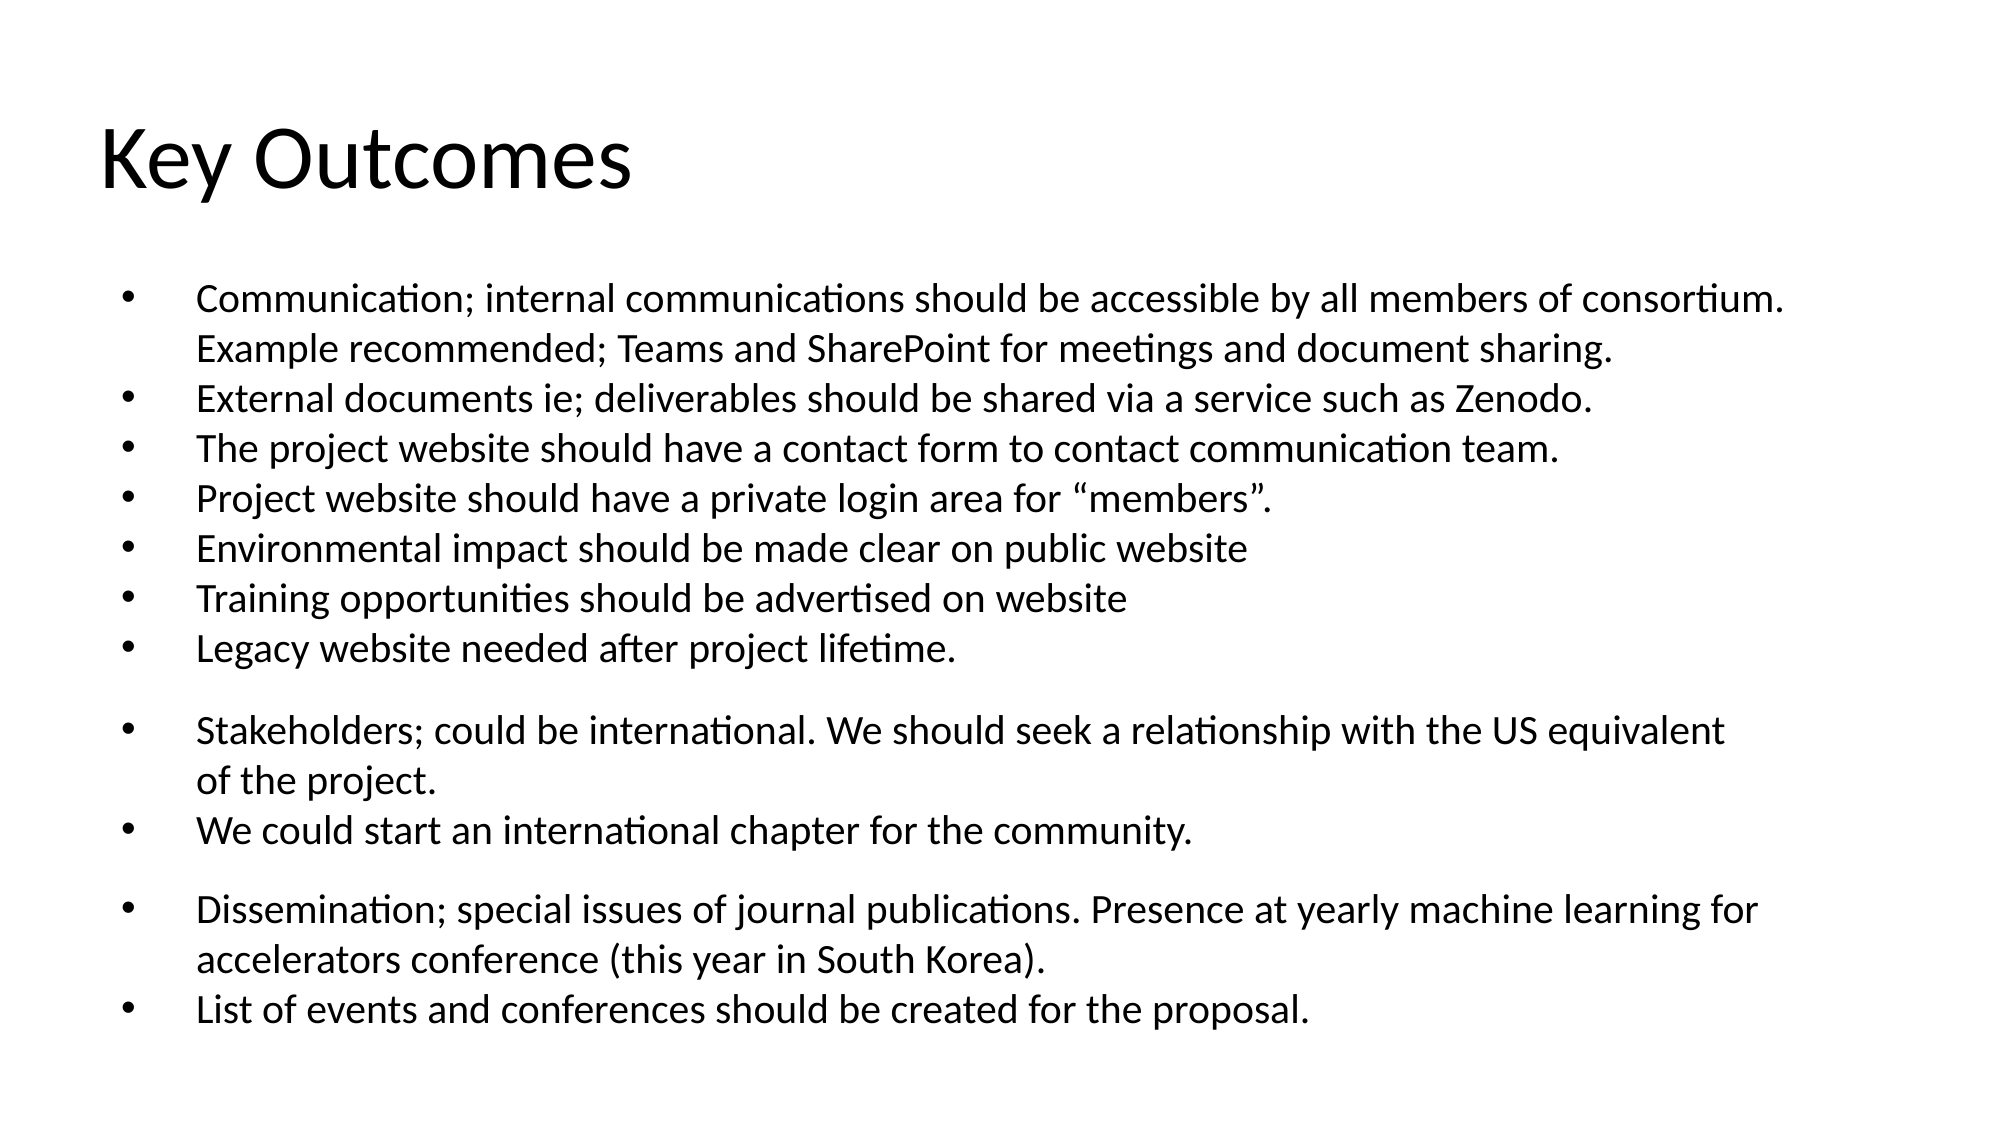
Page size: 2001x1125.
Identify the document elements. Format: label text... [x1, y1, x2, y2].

text_box Stakeholders; could be international. We should seek a relationship with the US equivalent of the project. We could start an international chapter for the community. [106, 695, 1783, 861]
text_box Communication; internal communications should be accessible by all members of consortium. Example recommended; Teams and SharePoint for meetings and document sharing. External documents ie; deliverables should be shared via a service such as Zenodo. The project website should have a contact form to contact communication team. Project website should have a private login area for “members”. Environmental impact should be made clear on public website Training opportunities should be advertised on website Legacy website needed after project lifetime. [106, 263, 1863, 679]
text_box Dissemination; special issues of journal publications. Presence at yearly machine learning for accelerators conference (this year in South Korea). List of events and conferences should be created for the proposal. [106, 874, 1863, 1040]
text_box Key Outcomes [85, 88, 1216, 214]
